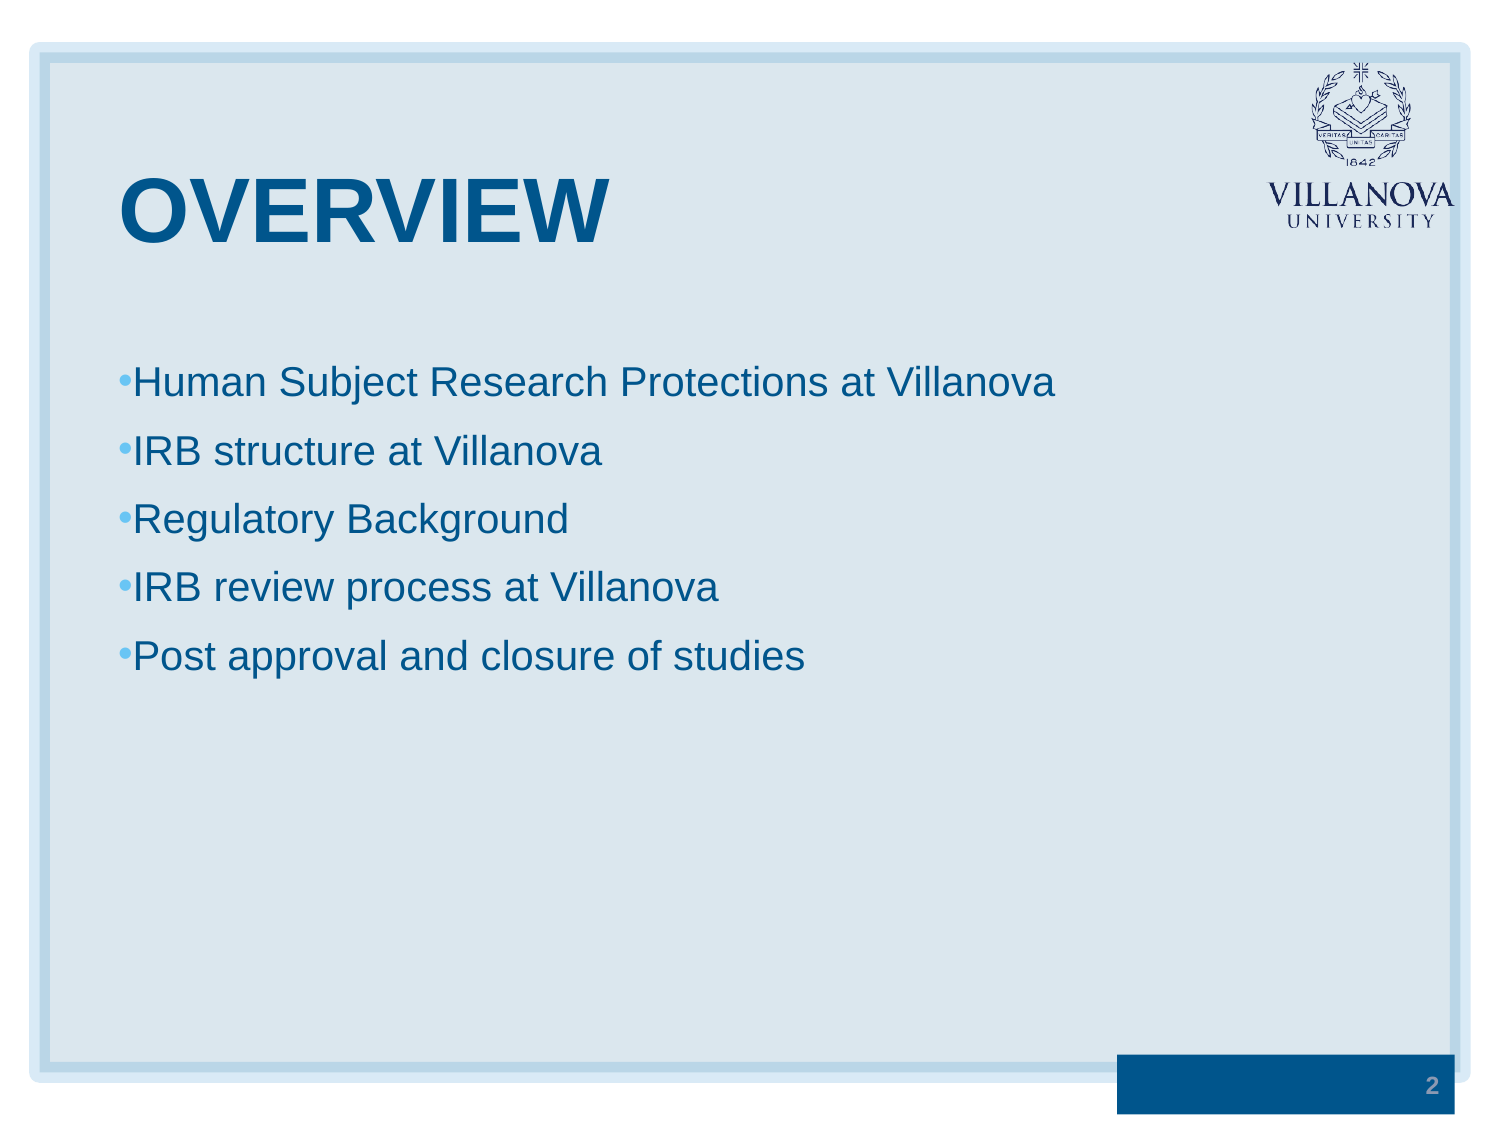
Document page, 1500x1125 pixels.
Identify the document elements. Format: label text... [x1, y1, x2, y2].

text_box [37, 50, 1462, 1074]
list Human Subject Research Protections at Villanova IRB structure at Villanova Regulatory Background IRB review process at Villanova Post approval and closure of studies [103, 337, 1397, 973]
title Overview [103, 103, 1397, 322]
slide_number 2 [1117, 1054, 1455, 1115]
picture [1266, 61, 1455, 228]
